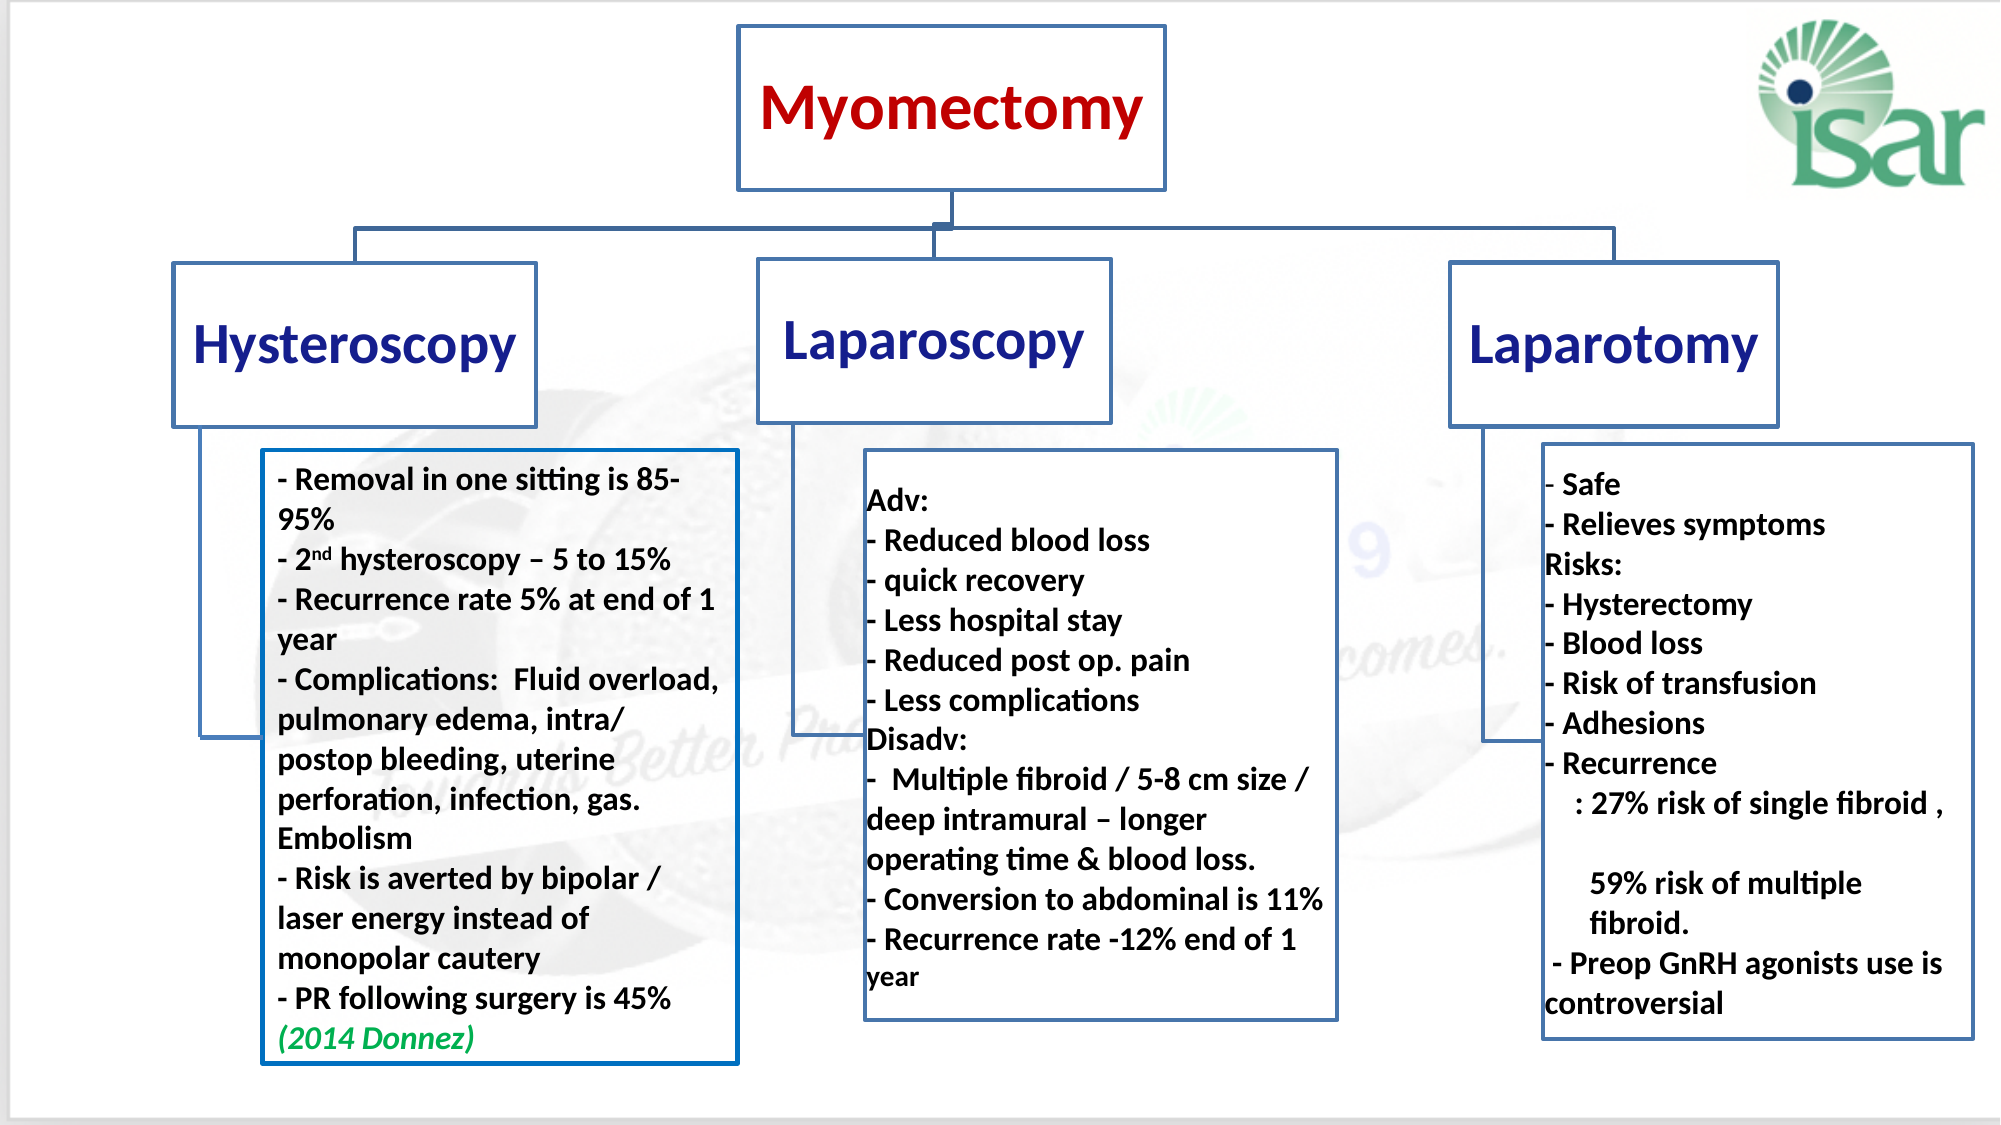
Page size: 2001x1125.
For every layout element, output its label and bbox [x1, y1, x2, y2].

list [87, 24, 2000, 1088]
picture [0, 0, 2001, 1125]
